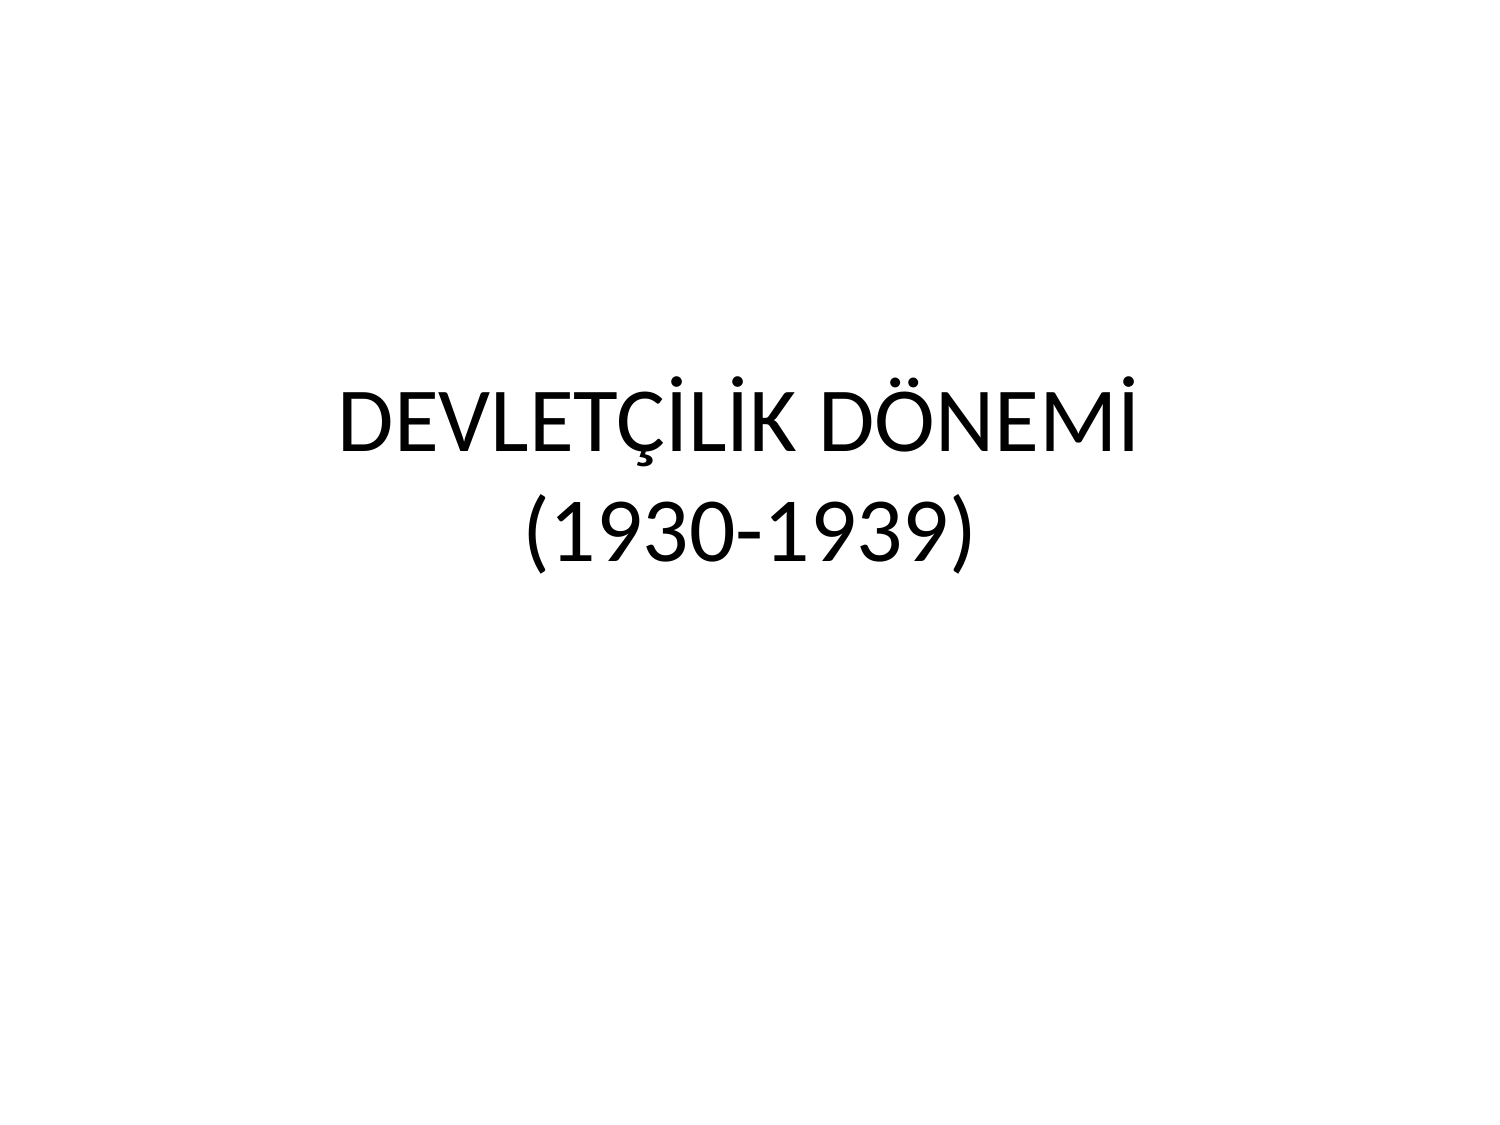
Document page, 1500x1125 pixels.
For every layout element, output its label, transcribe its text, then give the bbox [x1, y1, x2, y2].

title DEVLETÇİLİK DÖNEMİ (1930-1939) [112, 349, 1388, 591]
